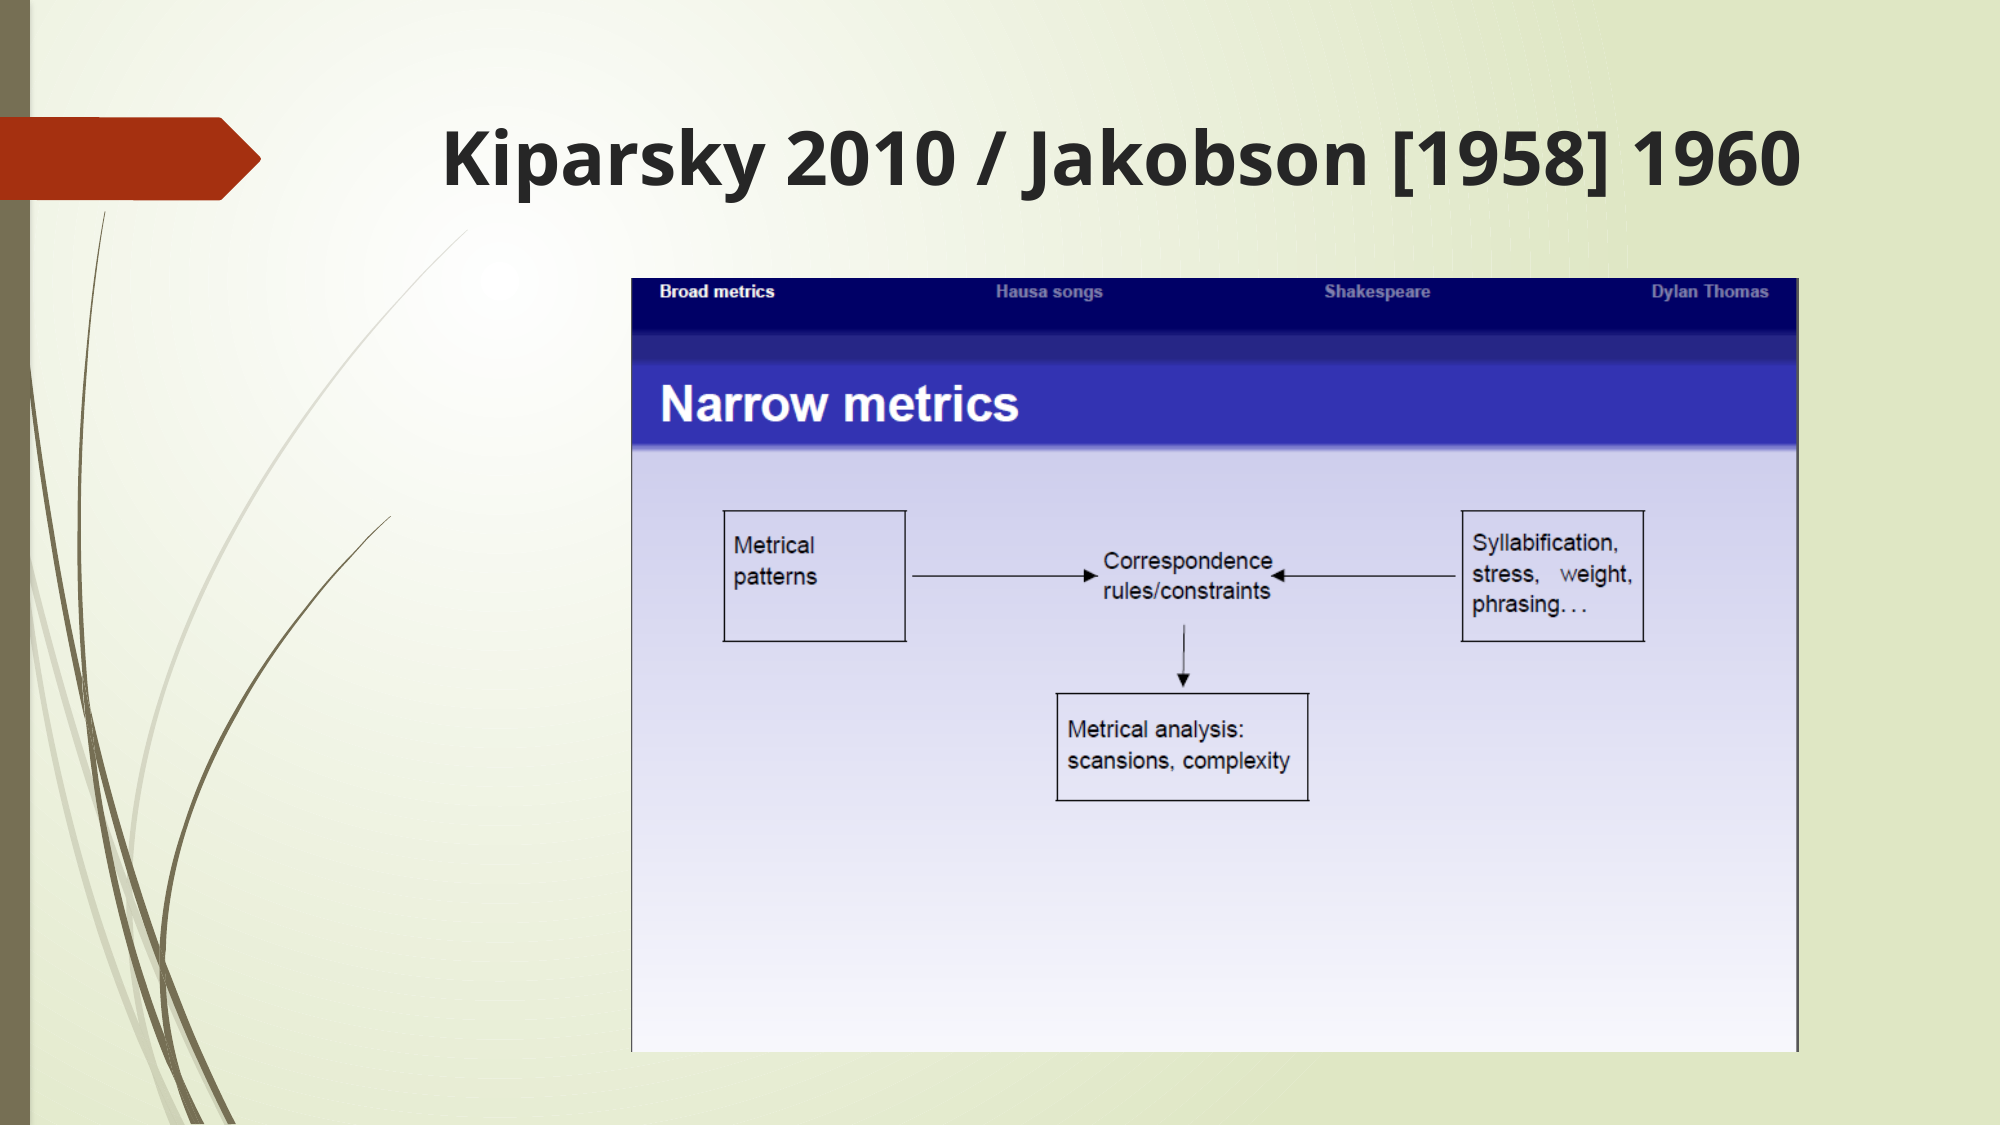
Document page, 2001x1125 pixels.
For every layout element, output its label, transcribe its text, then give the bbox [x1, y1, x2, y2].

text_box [631, 278, 1799, 1052]
title Kiparsky 2010 / Jakobson [1958] 1960 [425, 102, 1888, 313]
